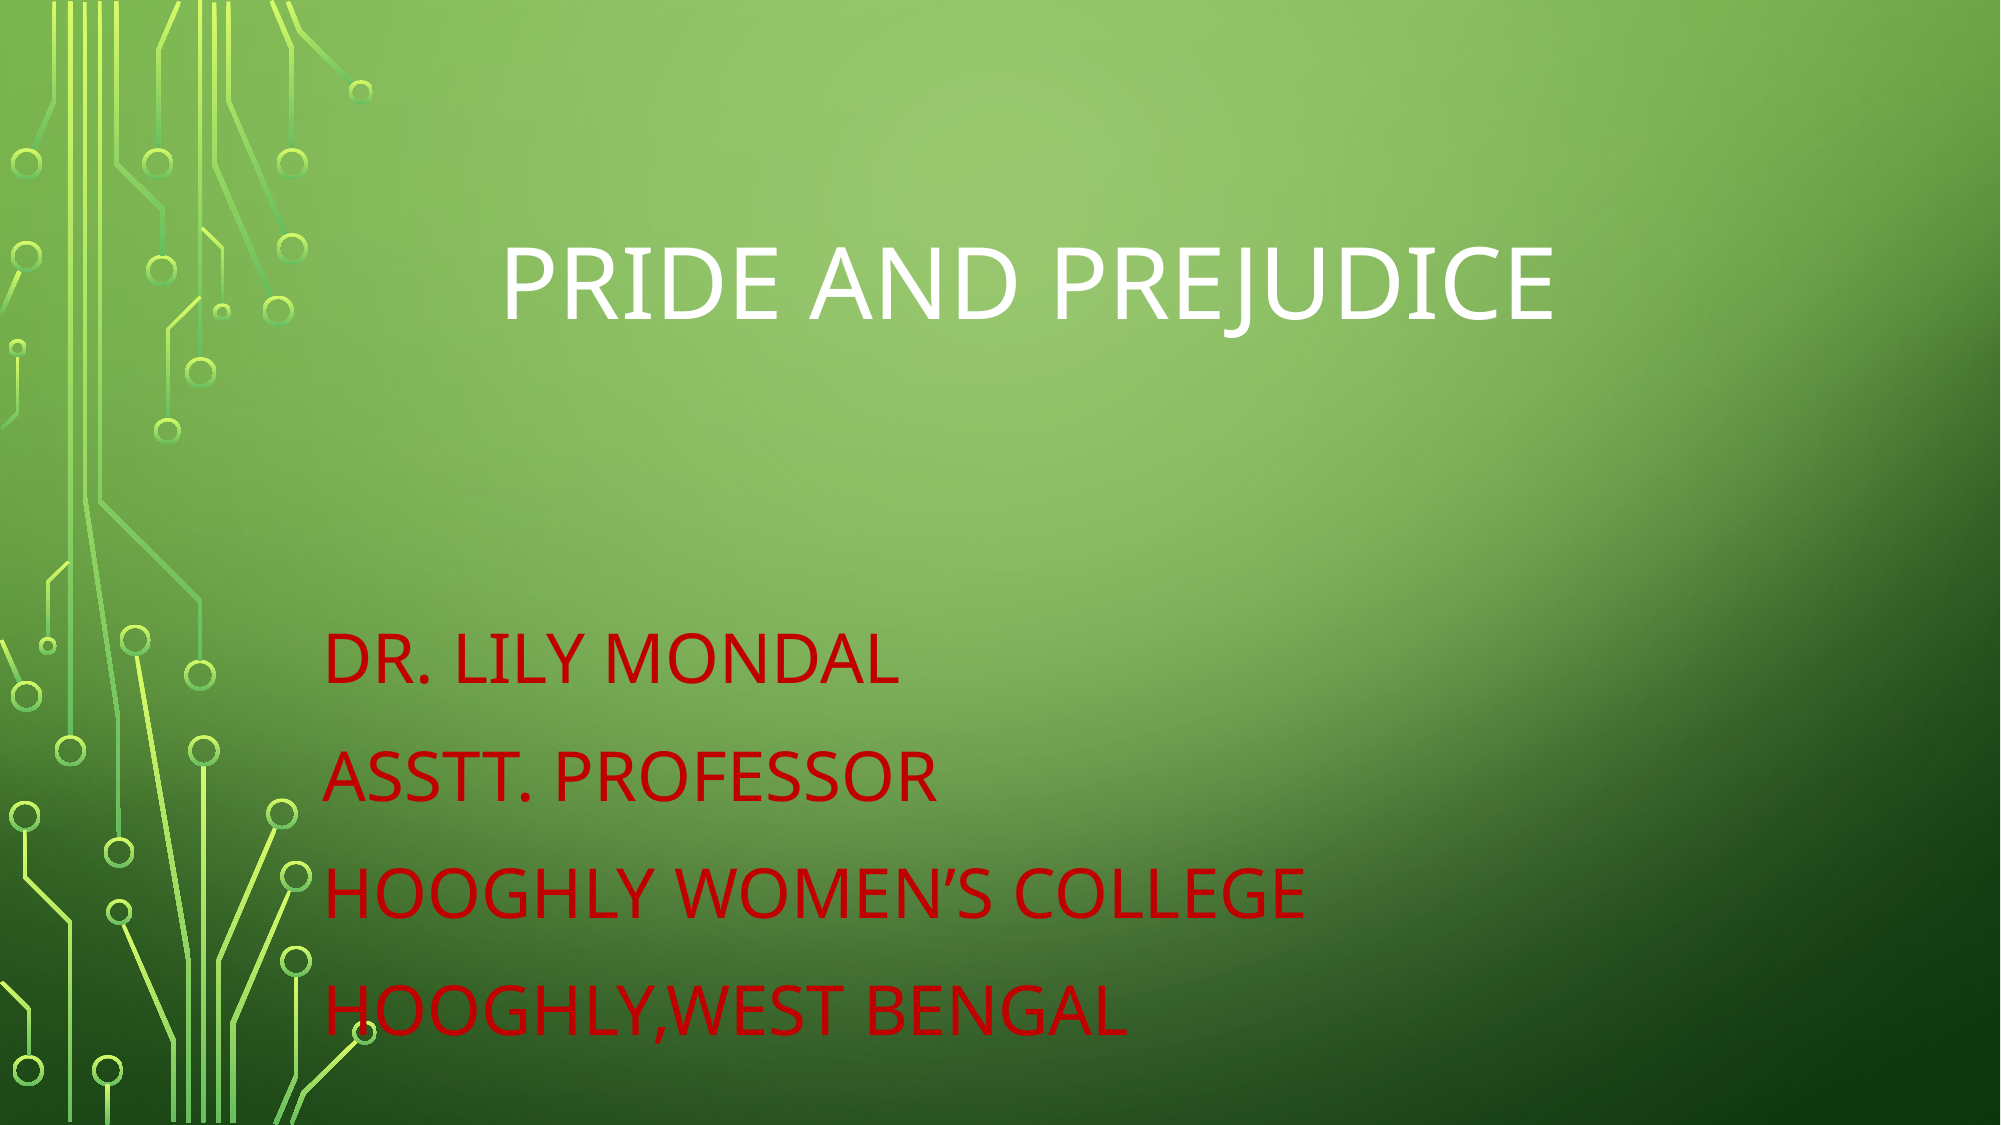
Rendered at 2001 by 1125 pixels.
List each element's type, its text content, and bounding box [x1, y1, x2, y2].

subtitle DR. LILY MONDAL Asstt. Professor Hooghly Women’s College Hooghly,West Bengal [307, 590, 1750, 1058]
title Pride and prejudice [307, 184, 1750, 349]
